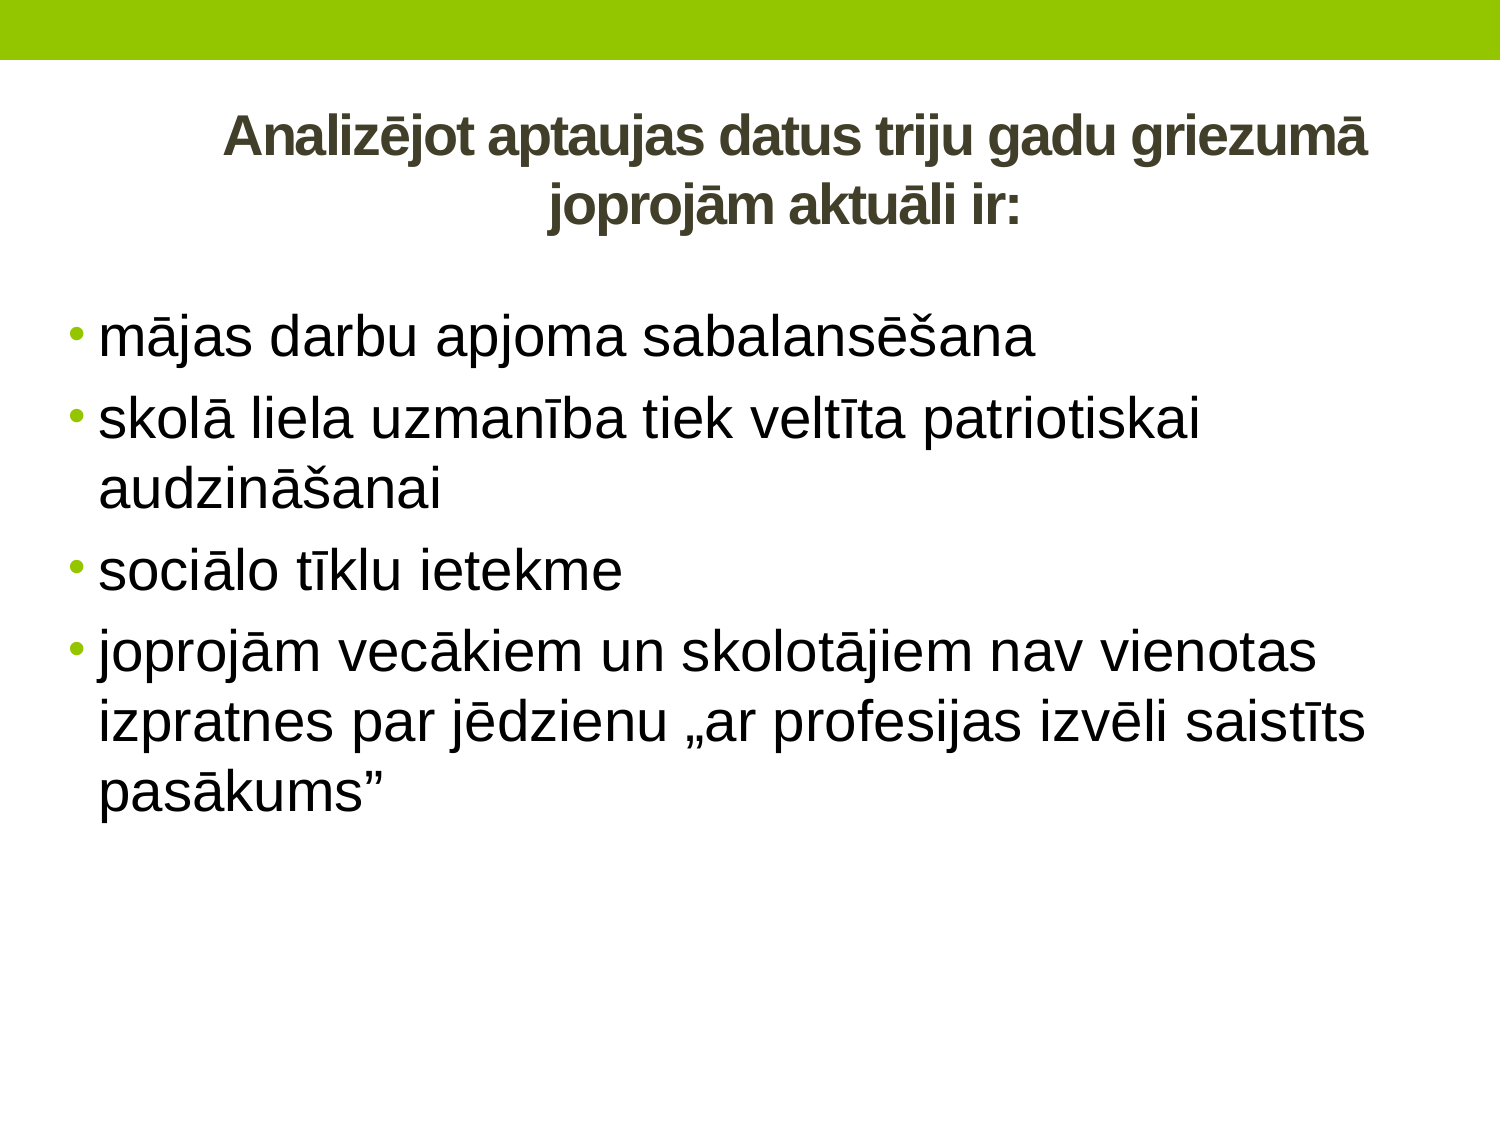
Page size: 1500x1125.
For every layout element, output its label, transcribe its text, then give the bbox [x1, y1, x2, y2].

list mājas darbu apjoma sabalansēšana skolā liela uzmanība tiek veltīta patriotiskai audzināšanai sociālo tīklu ietekme joprojām vecākiem un skolotājiem nav vienotas izpratnes par jēdzienu „ar profesijas izvēli saistīts pasākums” [53, 290, 1388, 1125]
title Analizējot aptaujas datus triju gadu griezumā joprojām aktuāli ir: [88, 90, 1500, 244]
